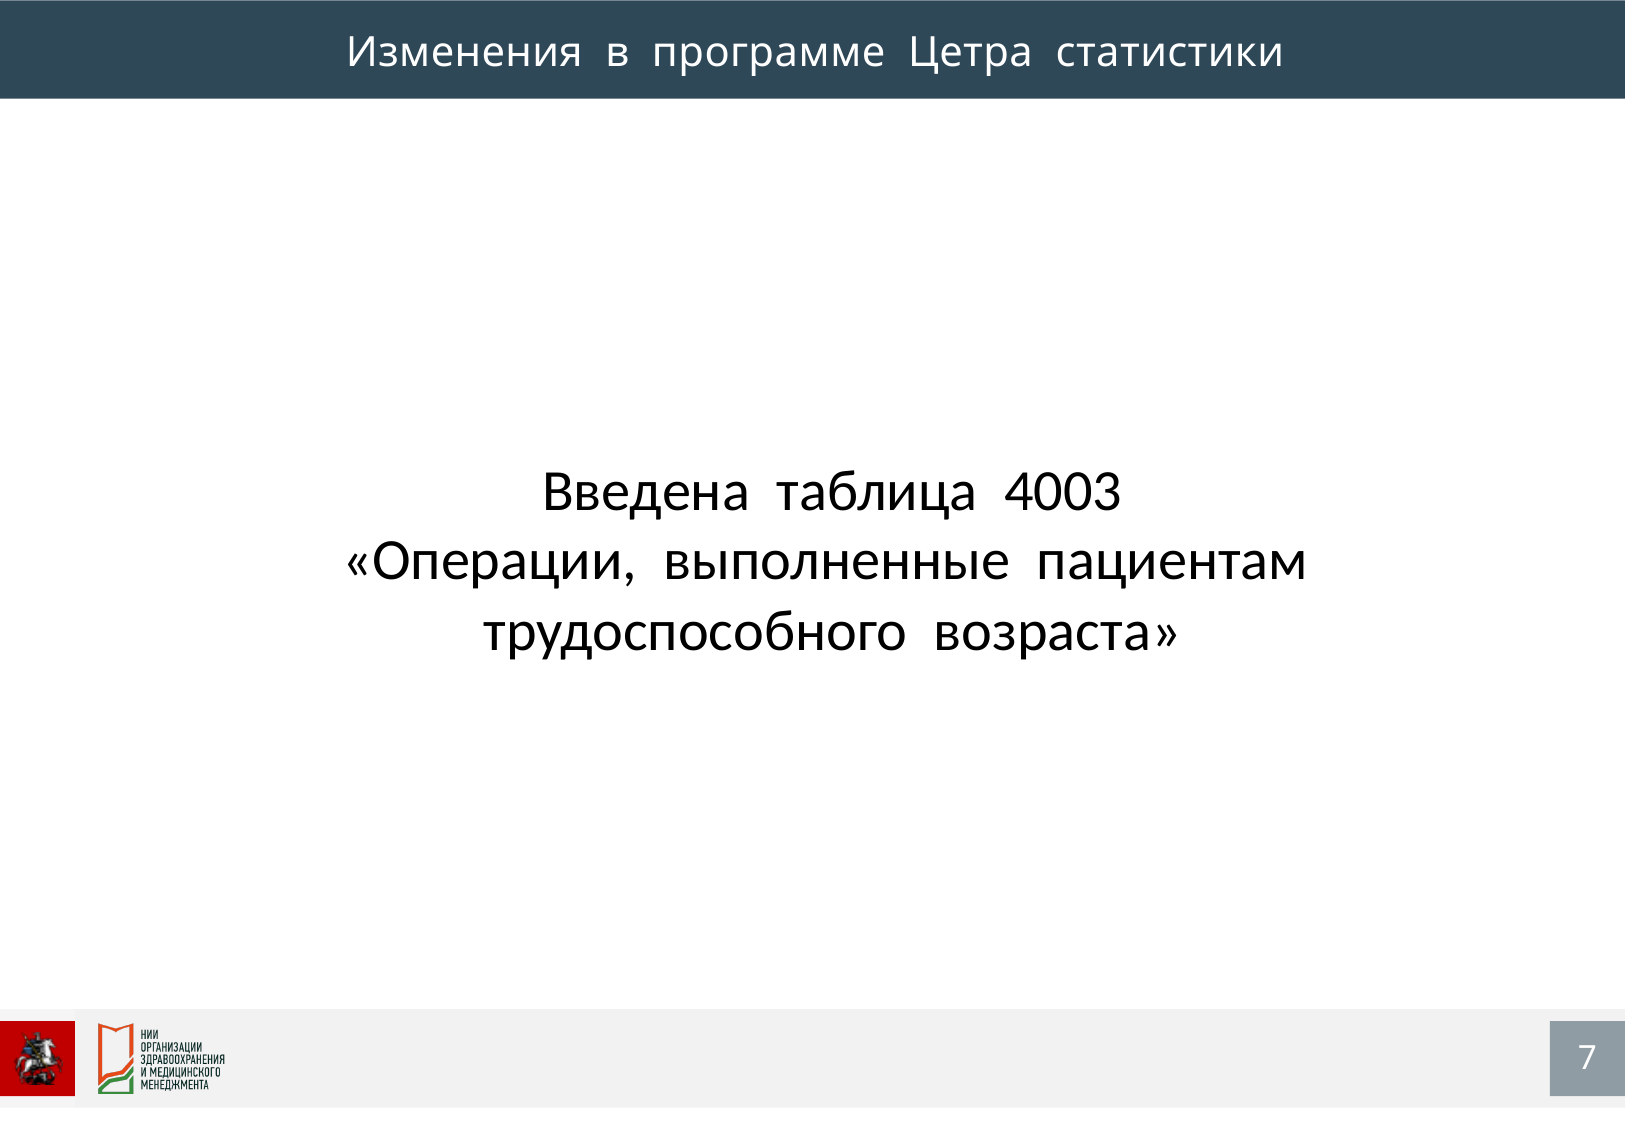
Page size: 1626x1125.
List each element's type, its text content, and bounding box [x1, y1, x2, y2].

text_box Введена таблица 4003 «Операции, выполненные пациентам трудоспособного возраста» [141, 444, 1524, 739]
list Изменения в программе Цетра статистики [97, 0, 1534, 99]
